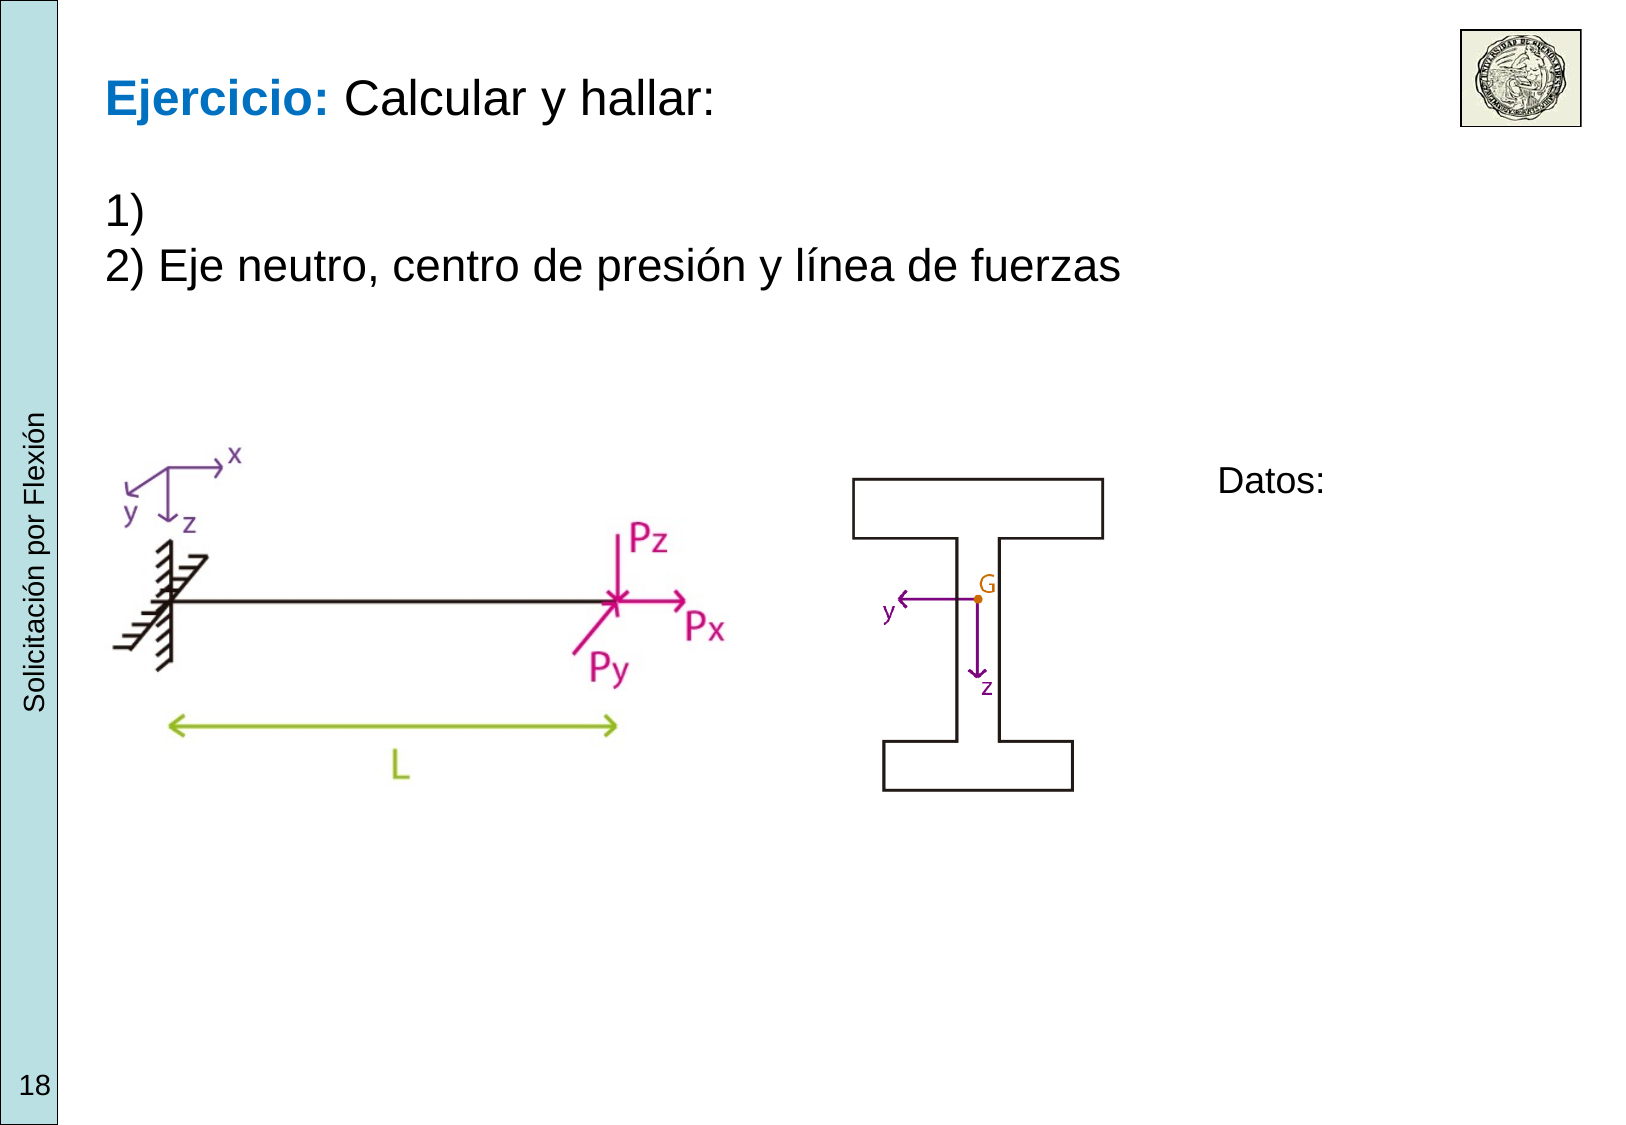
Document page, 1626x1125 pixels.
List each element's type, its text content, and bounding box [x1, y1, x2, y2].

picture [103, 443, 730, 788]
picture [847, 470, 1110, 795]
text_box Solicitación por Flexión [0, 0, 68, 1125]
picture [1462, 31, 1580, 126]
